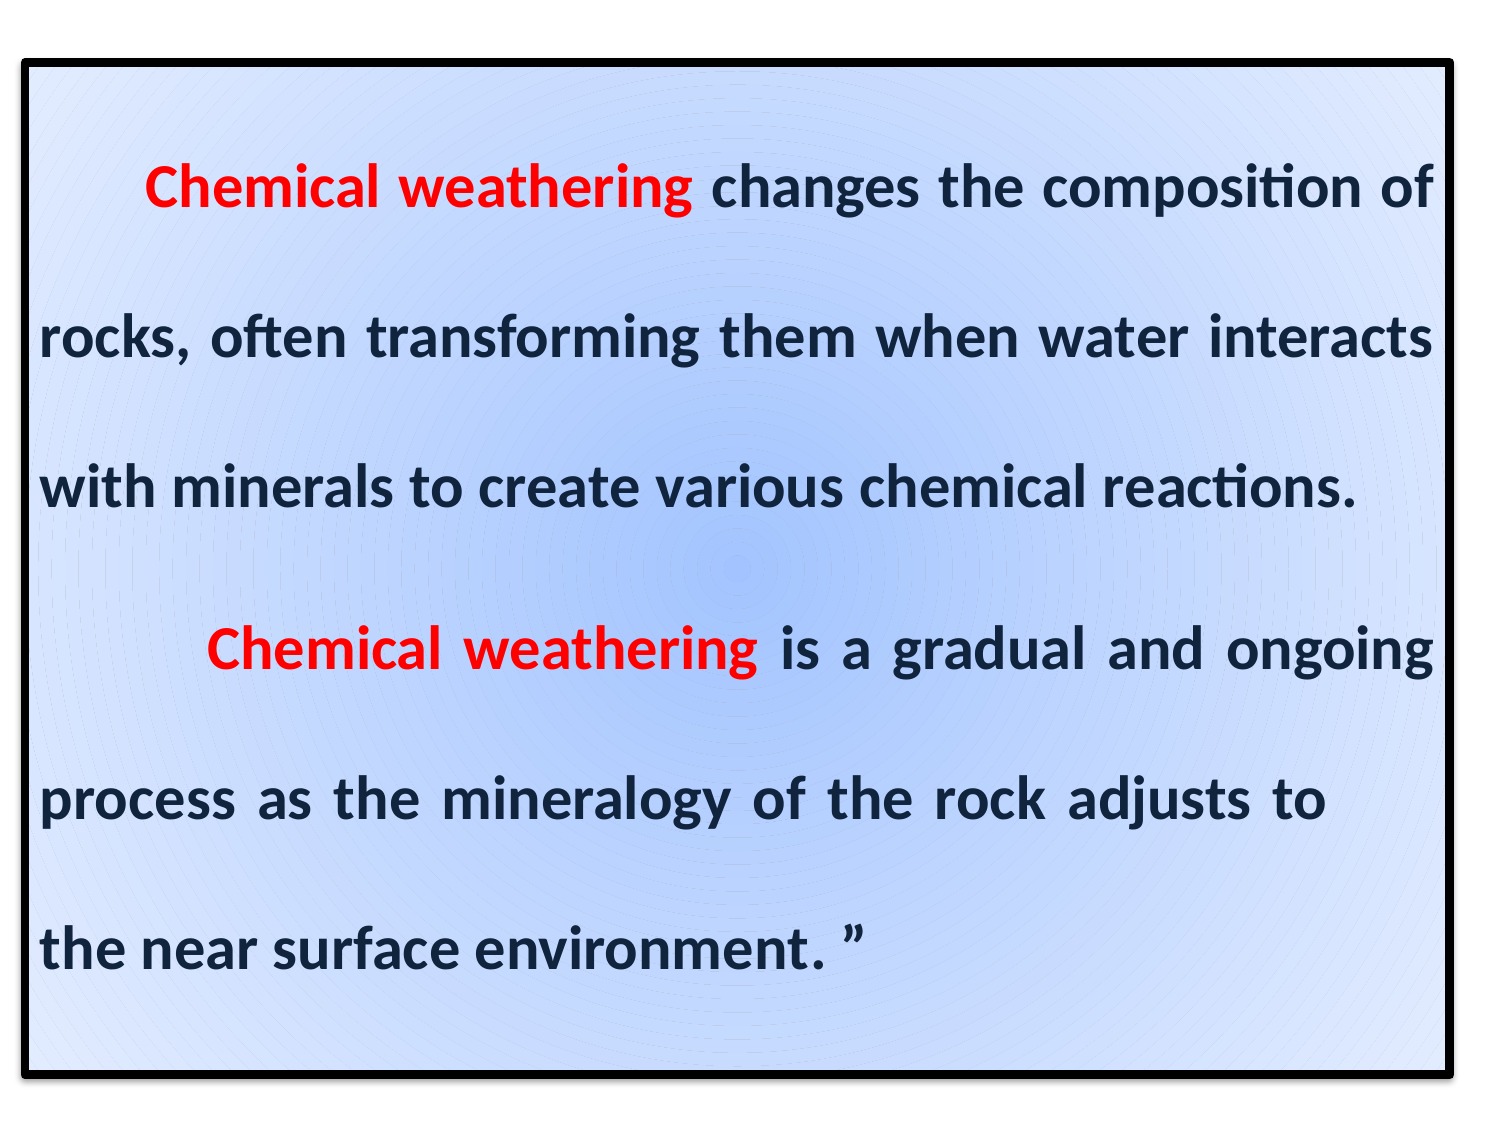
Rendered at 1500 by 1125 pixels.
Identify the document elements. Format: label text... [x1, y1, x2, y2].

list Chemical weathering changes the composition of rocks, often transforming them when water interacts with minerals to create various chemical reactions. Chemical weathering is a gradual and ongoing process as the mineralogy of the rock adjusts to the near surface environment. ” [24, 62, 1451, 1076]
